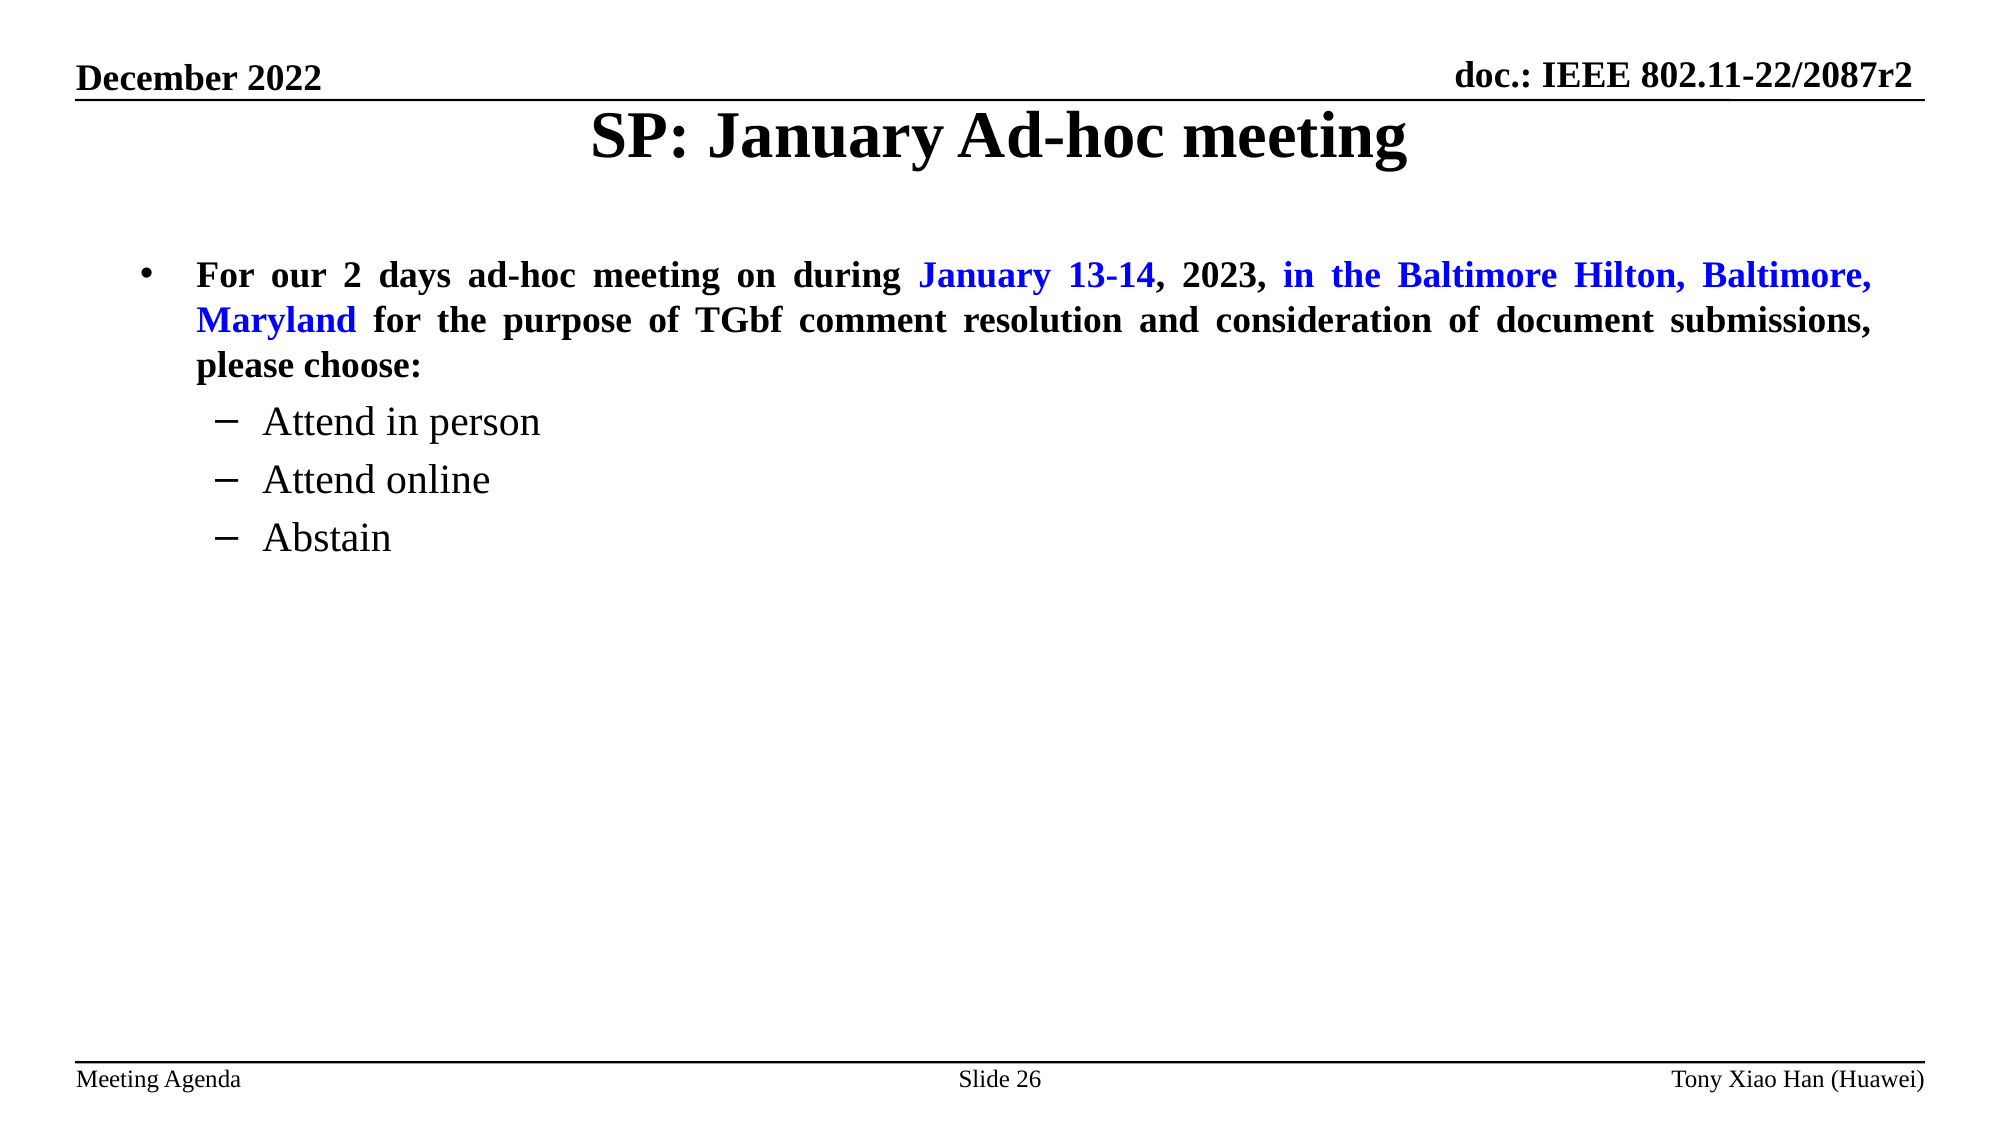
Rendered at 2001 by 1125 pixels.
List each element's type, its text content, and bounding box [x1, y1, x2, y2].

text_box For our 2 days ad-hoc meeting on during January 13-14, 2023, in the Baltimore Hilton, Baltimore, Maryland for the purpose of TGbf comment resolution and consideration of document submissions, please choose: Attend in person Attend online Abstain [125, 212, 1888, 1013]
text_box SP: January Ad-hoc meeting [362, 87, 1638, 175]
